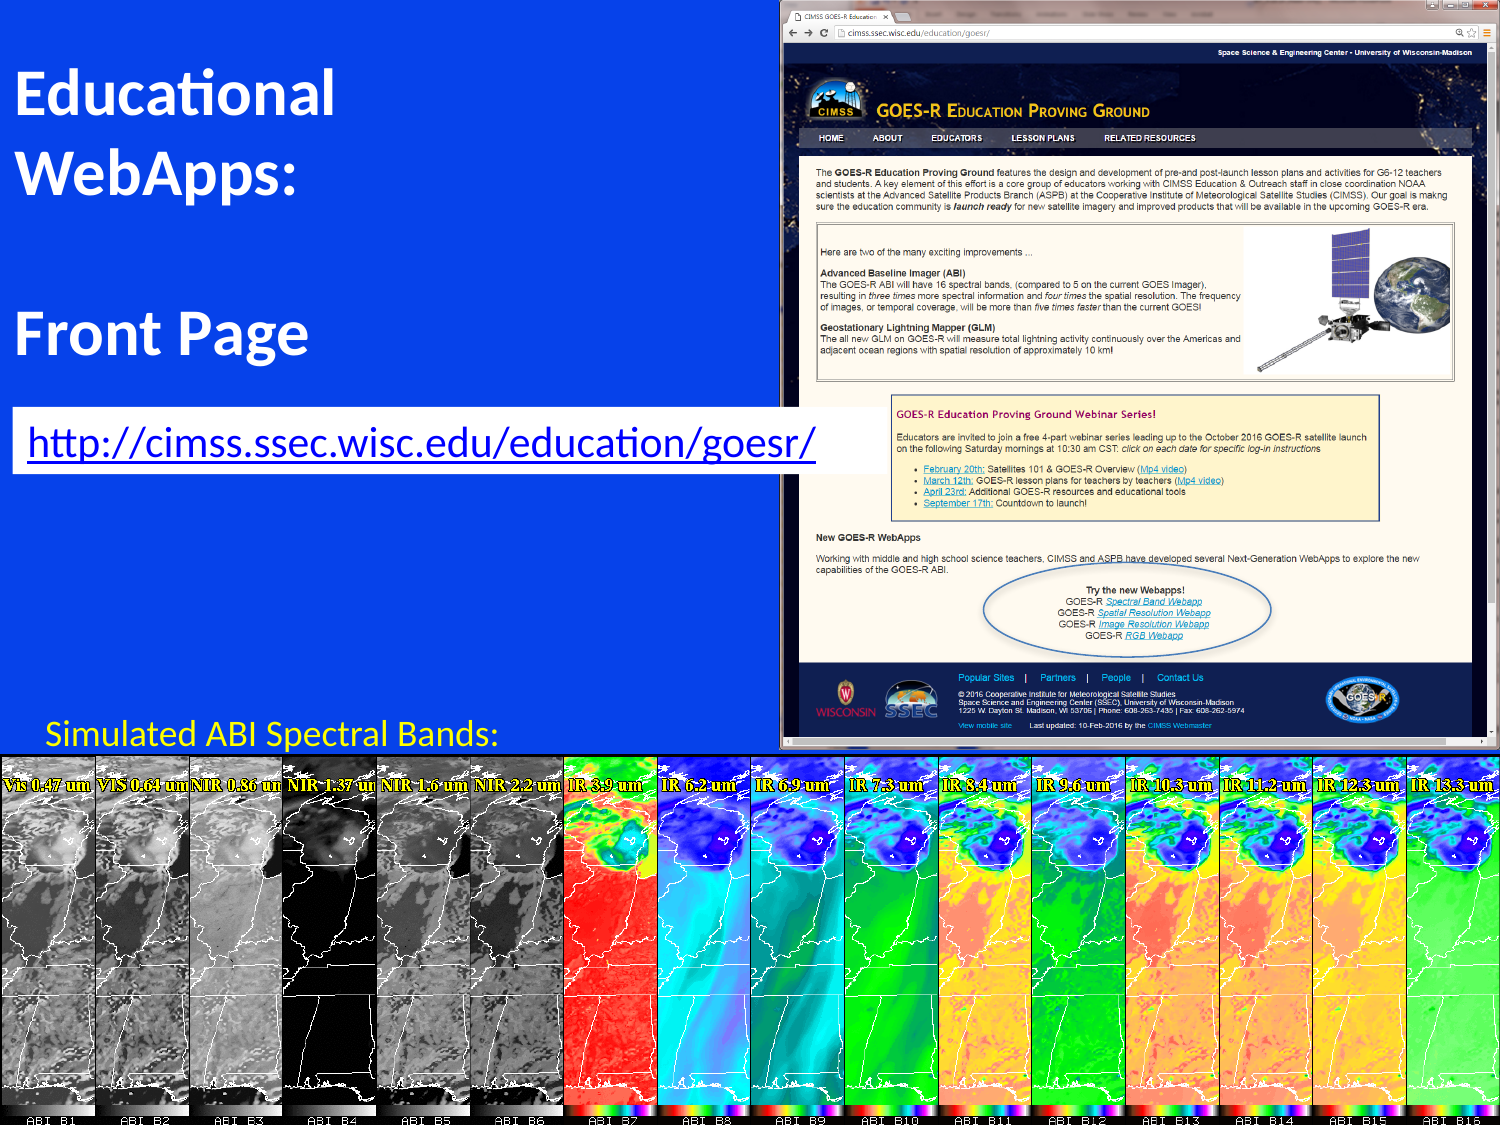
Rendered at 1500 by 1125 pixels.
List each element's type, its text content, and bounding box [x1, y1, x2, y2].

picture [0, 754, 1500, 1125]
text_box Simulated ABI Spectral Bands: [30, 701, 516, 752]
text_box Educational WebApps: Front Page [0, 41, 774, 377]
picture [779, 0, 1500, 751]
text_box http://cimss.ssec.wisc.edu/education/goesr/ [12, 406, 774, 475]
